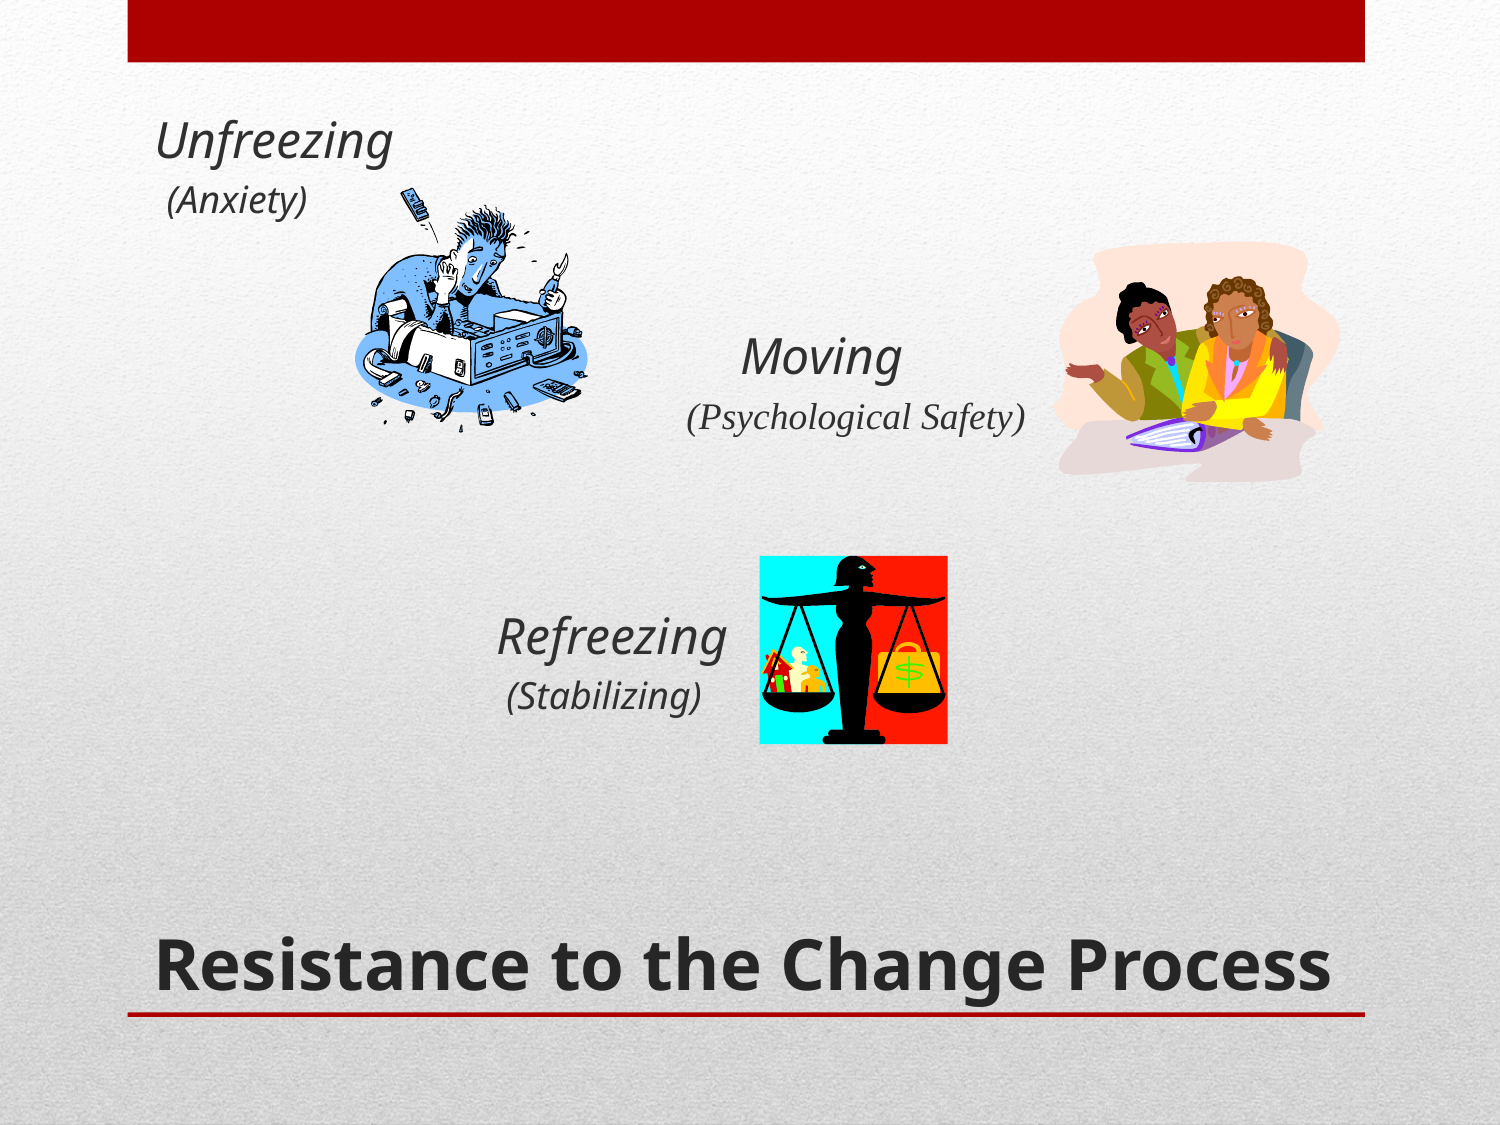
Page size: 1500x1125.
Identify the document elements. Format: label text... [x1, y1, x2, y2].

picture [354, 186, 589, 434]
picture [758, 554, 949, 745]
list Unfreezing (Anxiety) Moving (Psychological Safety) Refreezing (Stabilizing) [114, 106, 1352, 825]
title Resistance to the Change Process [125, 849, 1363, 1013]
picture [1049, 236, 1346, 487]
